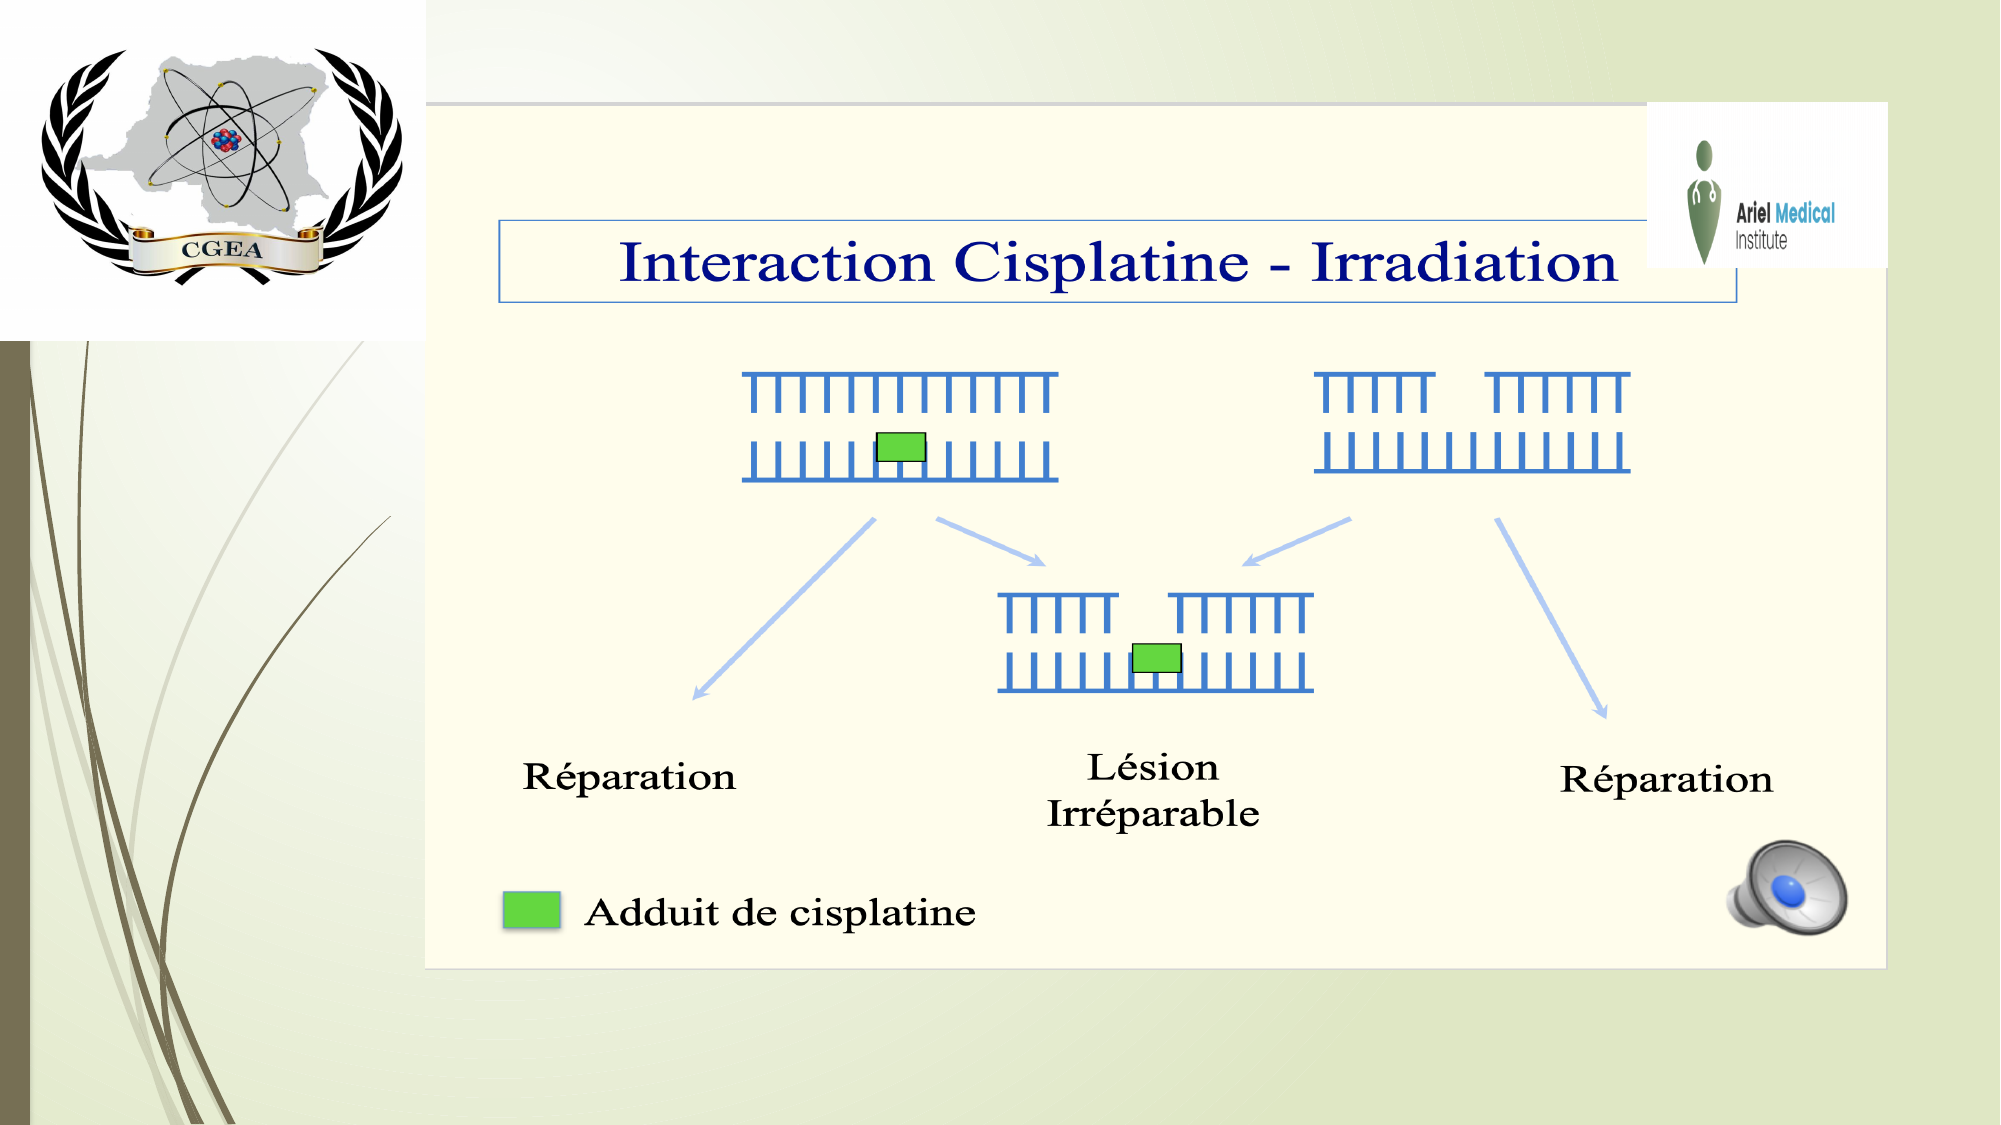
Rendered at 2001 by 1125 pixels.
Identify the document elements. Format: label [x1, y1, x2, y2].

picture [0, 0, 426, 342]
list [425, 102, 1888, 970]
picture [1647, 102, 1888, 268]
